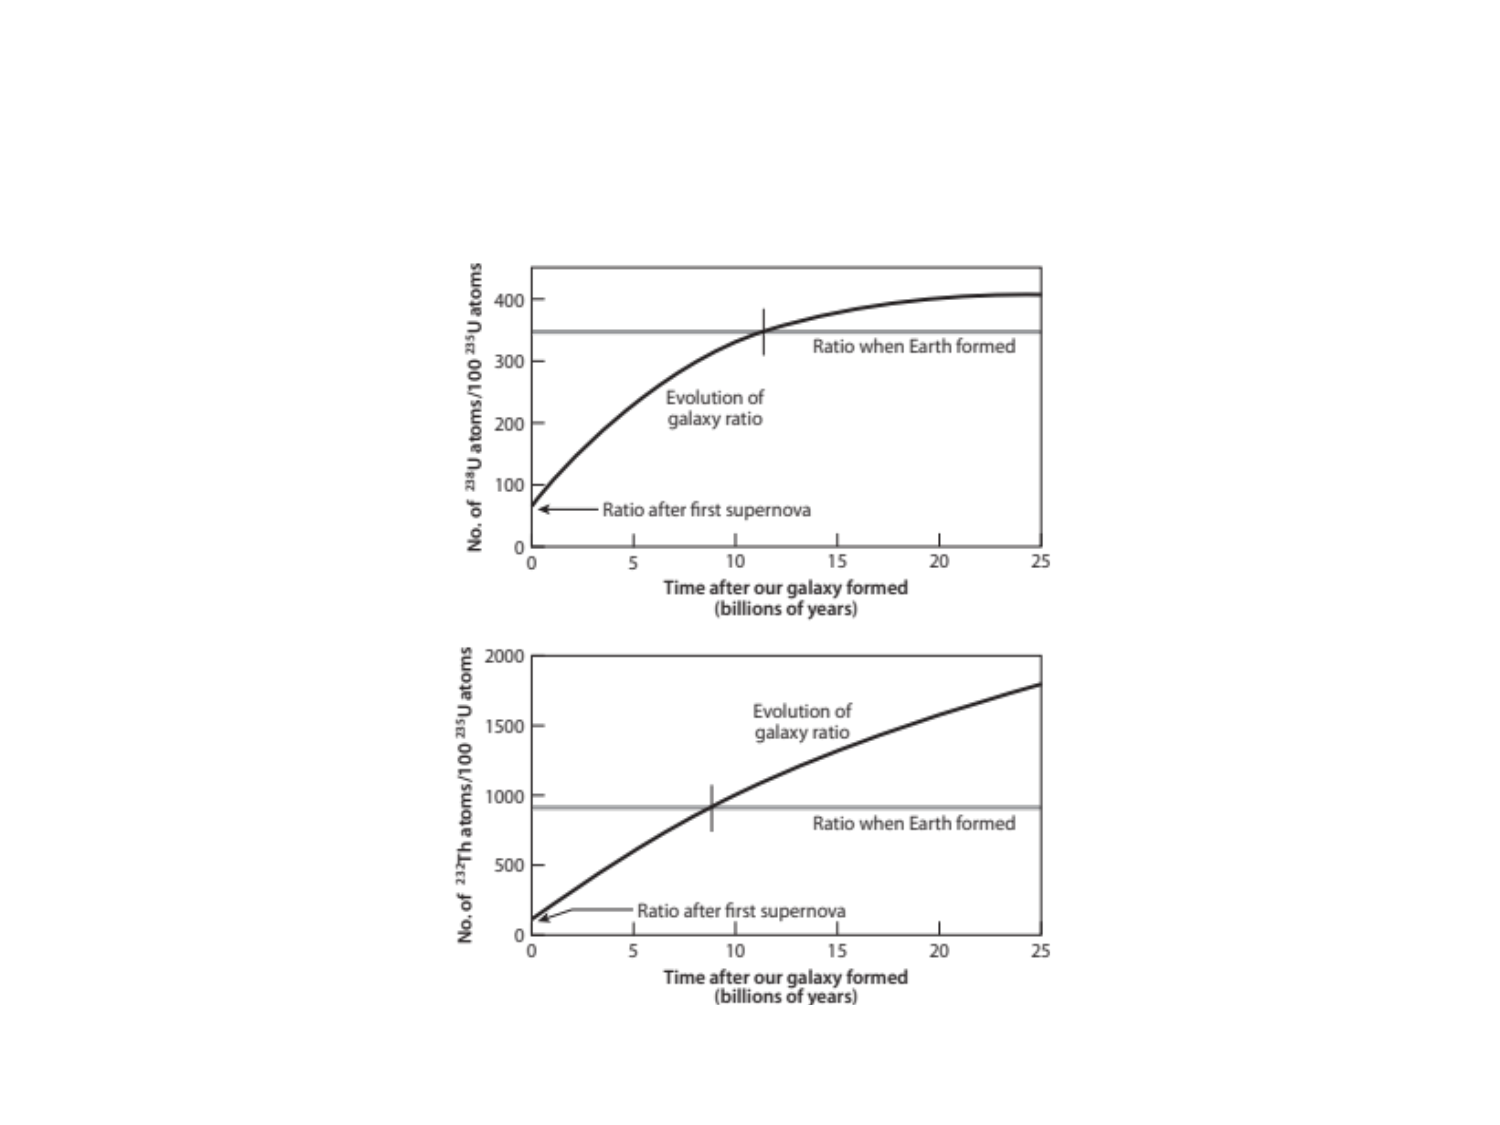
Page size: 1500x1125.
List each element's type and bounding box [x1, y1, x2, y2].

list [74, 262, 1426, 1006]
